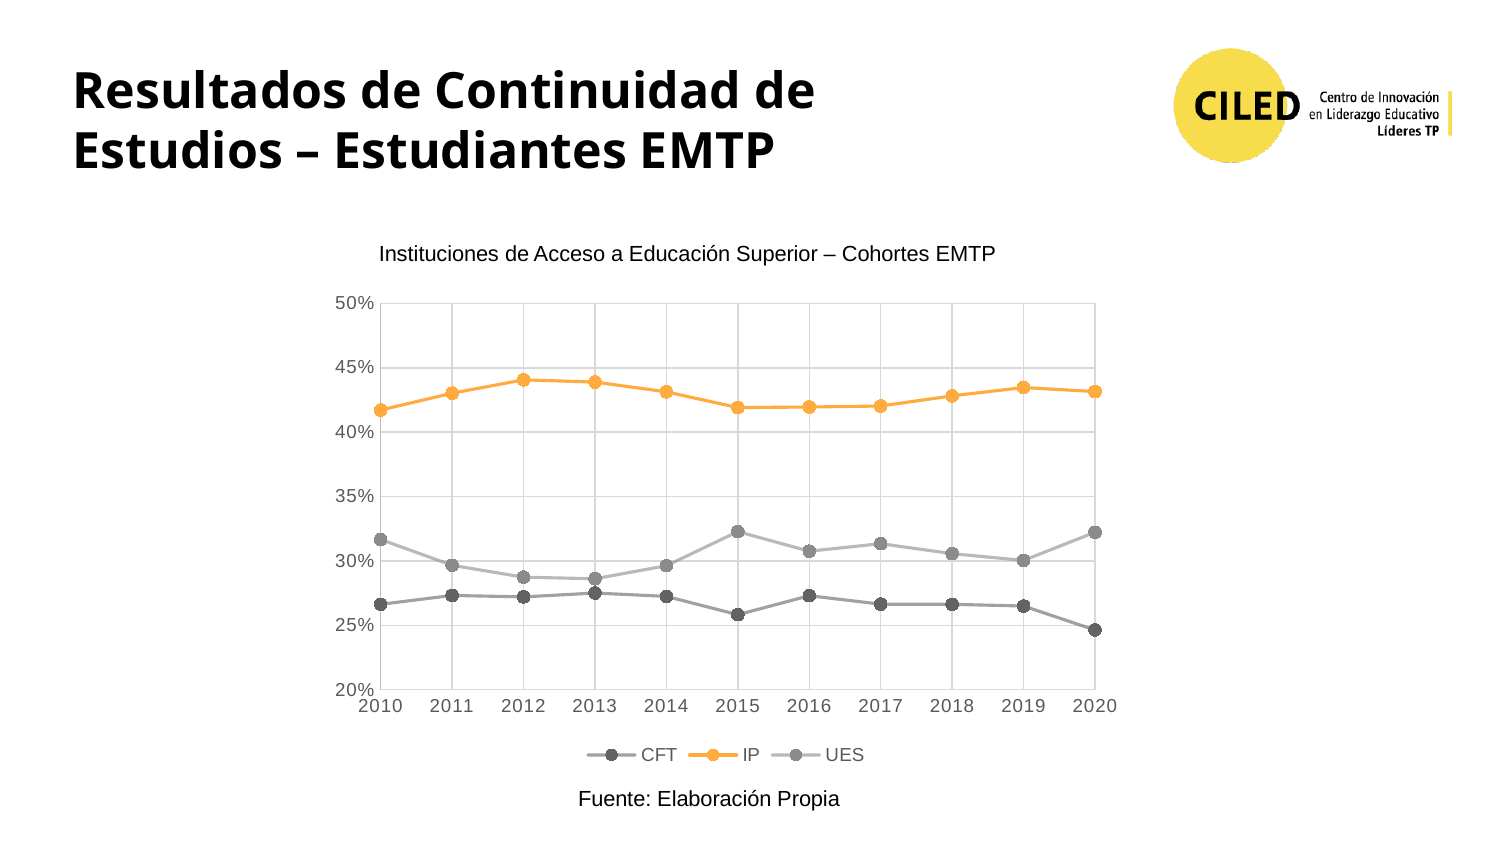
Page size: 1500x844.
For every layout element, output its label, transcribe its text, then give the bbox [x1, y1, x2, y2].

text_box Fuente: Elaboración Propia [563, 782, 856, 819]
text_box Resultados de Continuidad de Estudios – Estudiantes EMTP [57, 43, 983, 149]
text_box Instituciones de Acceso a Educación Superior – Cohortes EMTP [363, 231, 1012, 273]
chart [318, 282, 1135, 773]
picture [1173, 48, 1452, 163]
